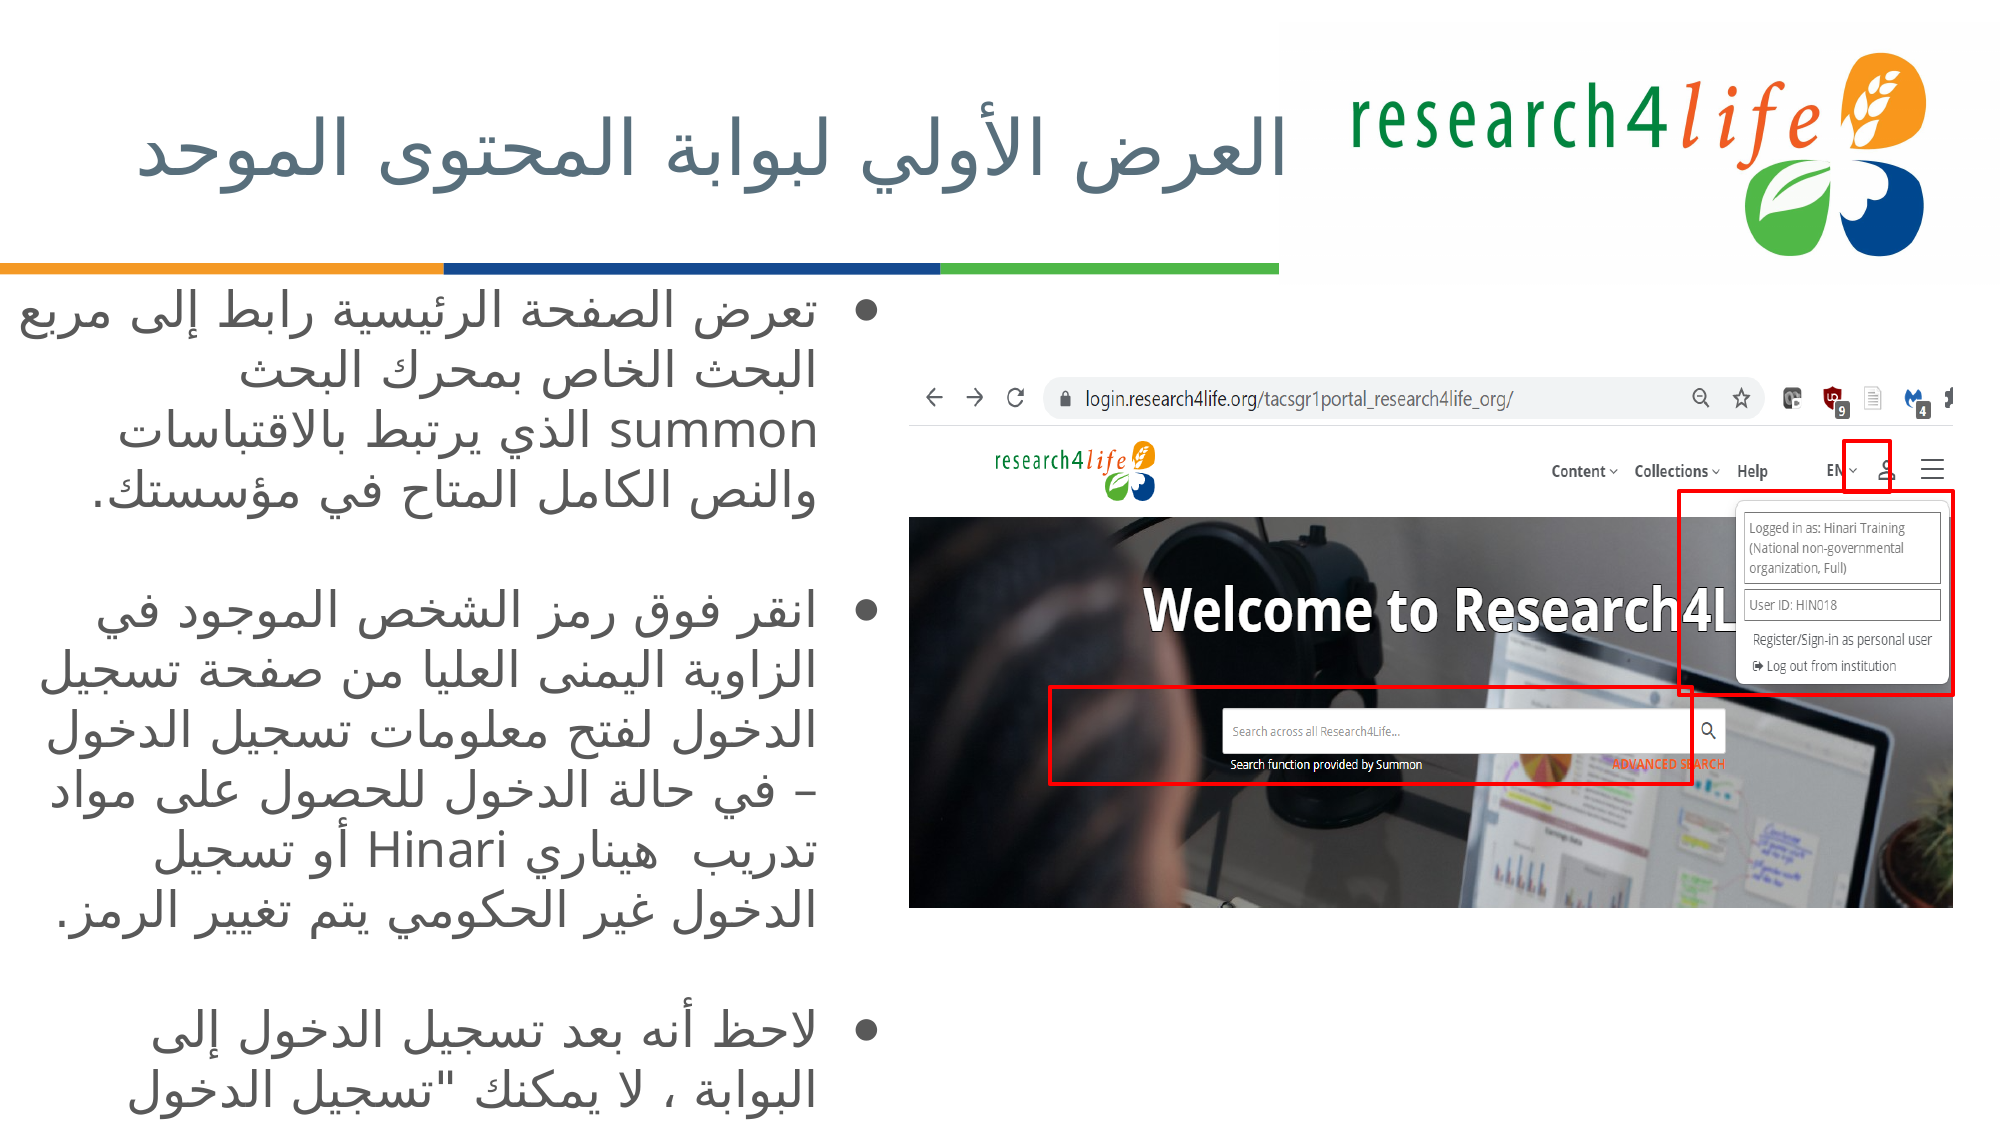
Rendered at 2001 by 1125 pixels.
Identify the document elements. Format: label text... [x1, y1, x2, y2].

title العرض الأولي لبوابة المحتوى الموحد [0, 62, 1308, 240]
picture [908, 372, 1954, 908]
picture [1279, 22, 2000, 285]
list تعرض الصفحة الرئيسية رابط إلى مربع البحث الخاص بمحرك البحث summon الذي يرتبط بالاقتباسات والنص الكامل المتاح في مؤسستك. انقر فوق رمز الشخص الموجود في الزاوية اليمنى العليا من صفحة تسجيل الدخول لفتح معلومات تسجيل الدخول – في حالة الدخول للحصول على مواد تدريب هيناري Hinari أو تسجيل الدخول غير الحكومي يتم تغيير الرمز. لاحظ أنه بعد تسجيل الدخول إلى البوابة ، لا يمكنك "تسجيل الدخول كمستخدم شخصي" ؛ انظر الشريحتين ٢٩ و٣٠. [0, 270, 910, 1125]
